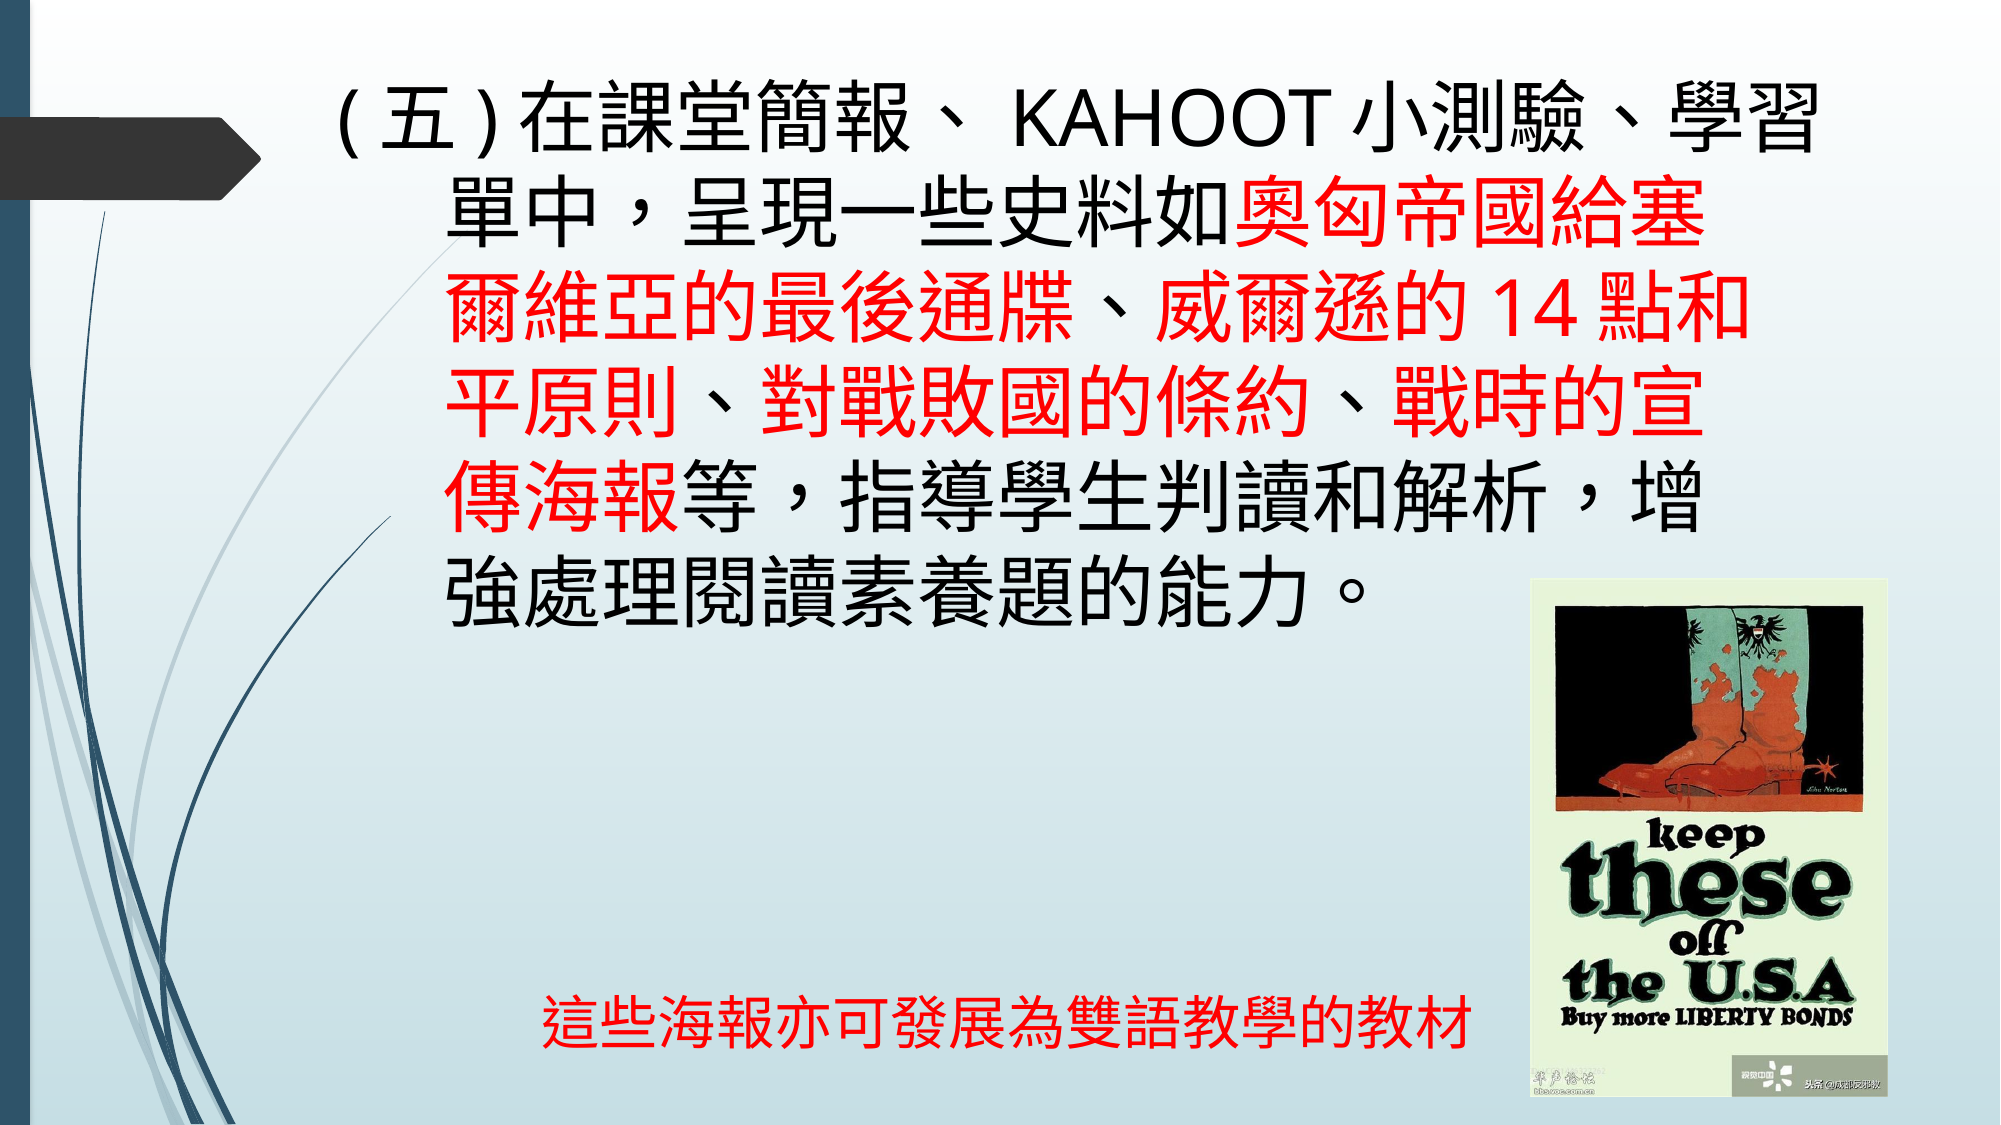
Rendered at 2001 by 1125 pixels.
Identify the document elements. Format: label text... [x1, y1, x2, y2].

text_box 這些海報亦可發展為雙語教學的教材 [526, 978, 1525, 1064]
picture [1530, 578, 1888, 1098]
title (五)在課堂簡報、KAHOOT小測驗、學習 單中，呈現一些史料如奧匈帝國給塞 爾維亞的最後通牒、威爾遜的14點和 平原則、對戰敗國的條約、戰時的宣 傳海報等，指導學生判讀和解析，增 強處理閱讀素養題的能力。 [322, 60, 1888, 711]
